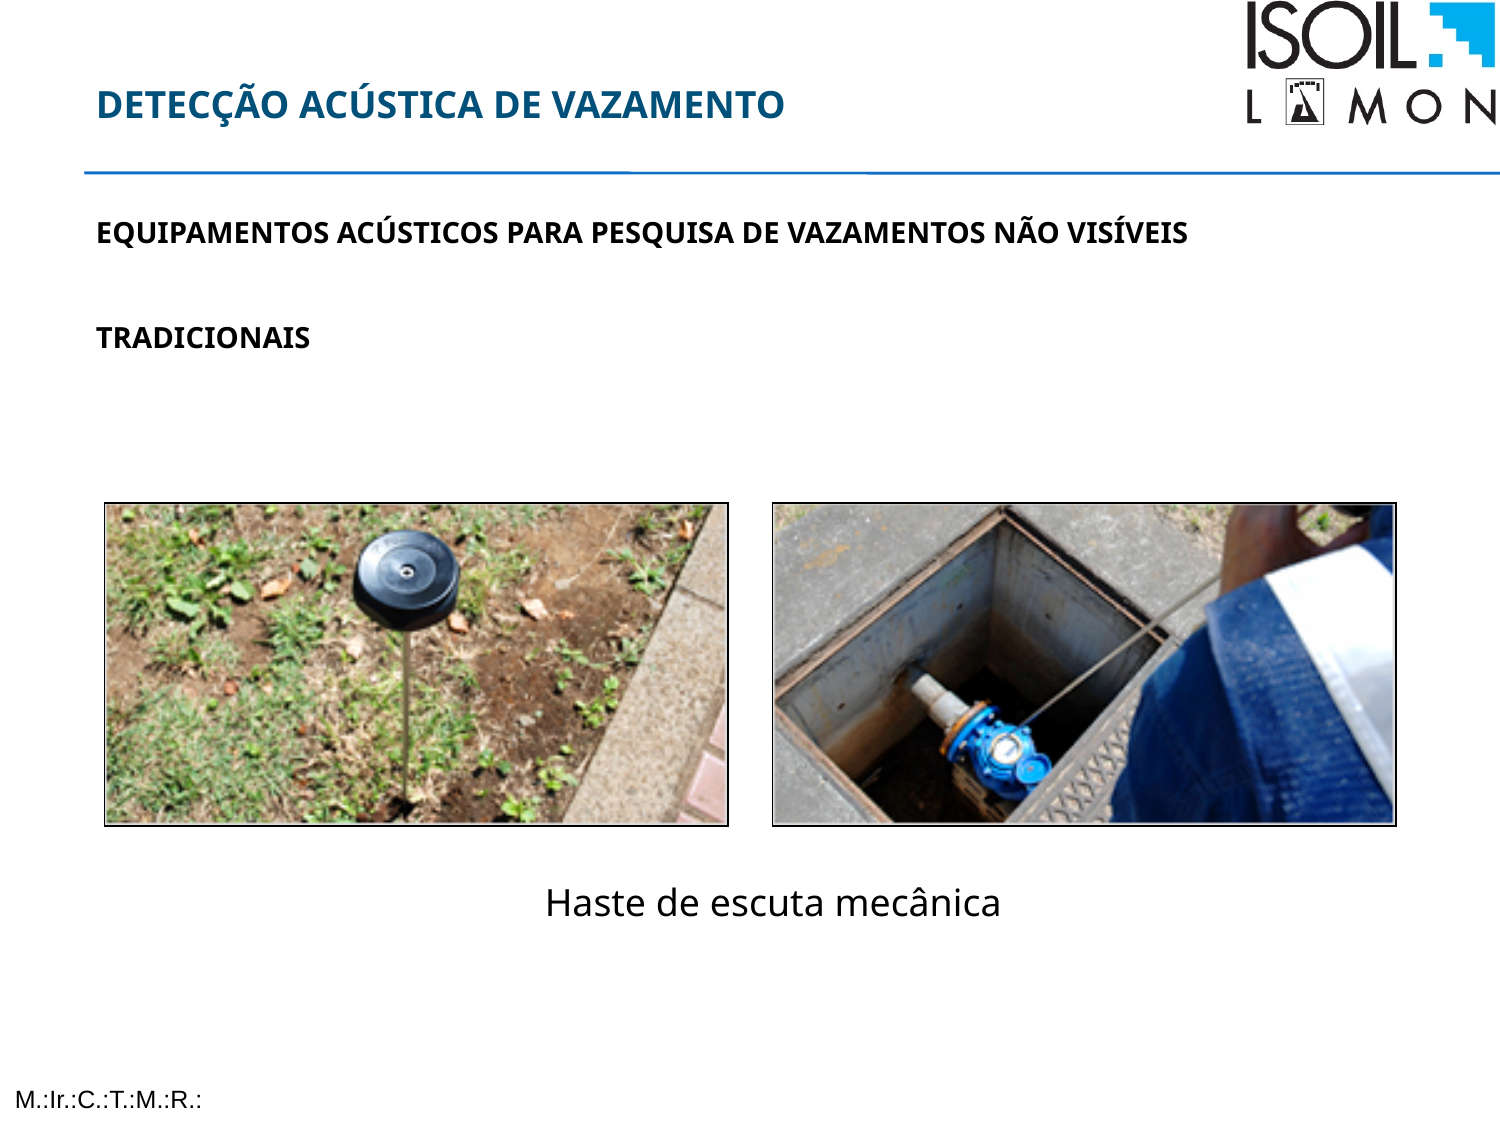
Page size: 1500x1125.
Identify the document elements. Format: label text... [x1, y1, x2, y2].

text_box Haste de escuta mecânica [105, 871, 1442, 932]
text_box DETECÇÃO ACÚSTICA DE VAZAMENTO [81, 46, 975, 160]
picture [773, 503, 1396, 826]
text_box EQUIPAMENTOS ACÚSTICOS PARA PESQUISA DE VAZAMENTOS NÃO VISÍVEIS TRADICIONAIS [81, 189, 1435, 415]
picture [1245, 0, 1500, 130]
picture [105, 503, 728, 826]
